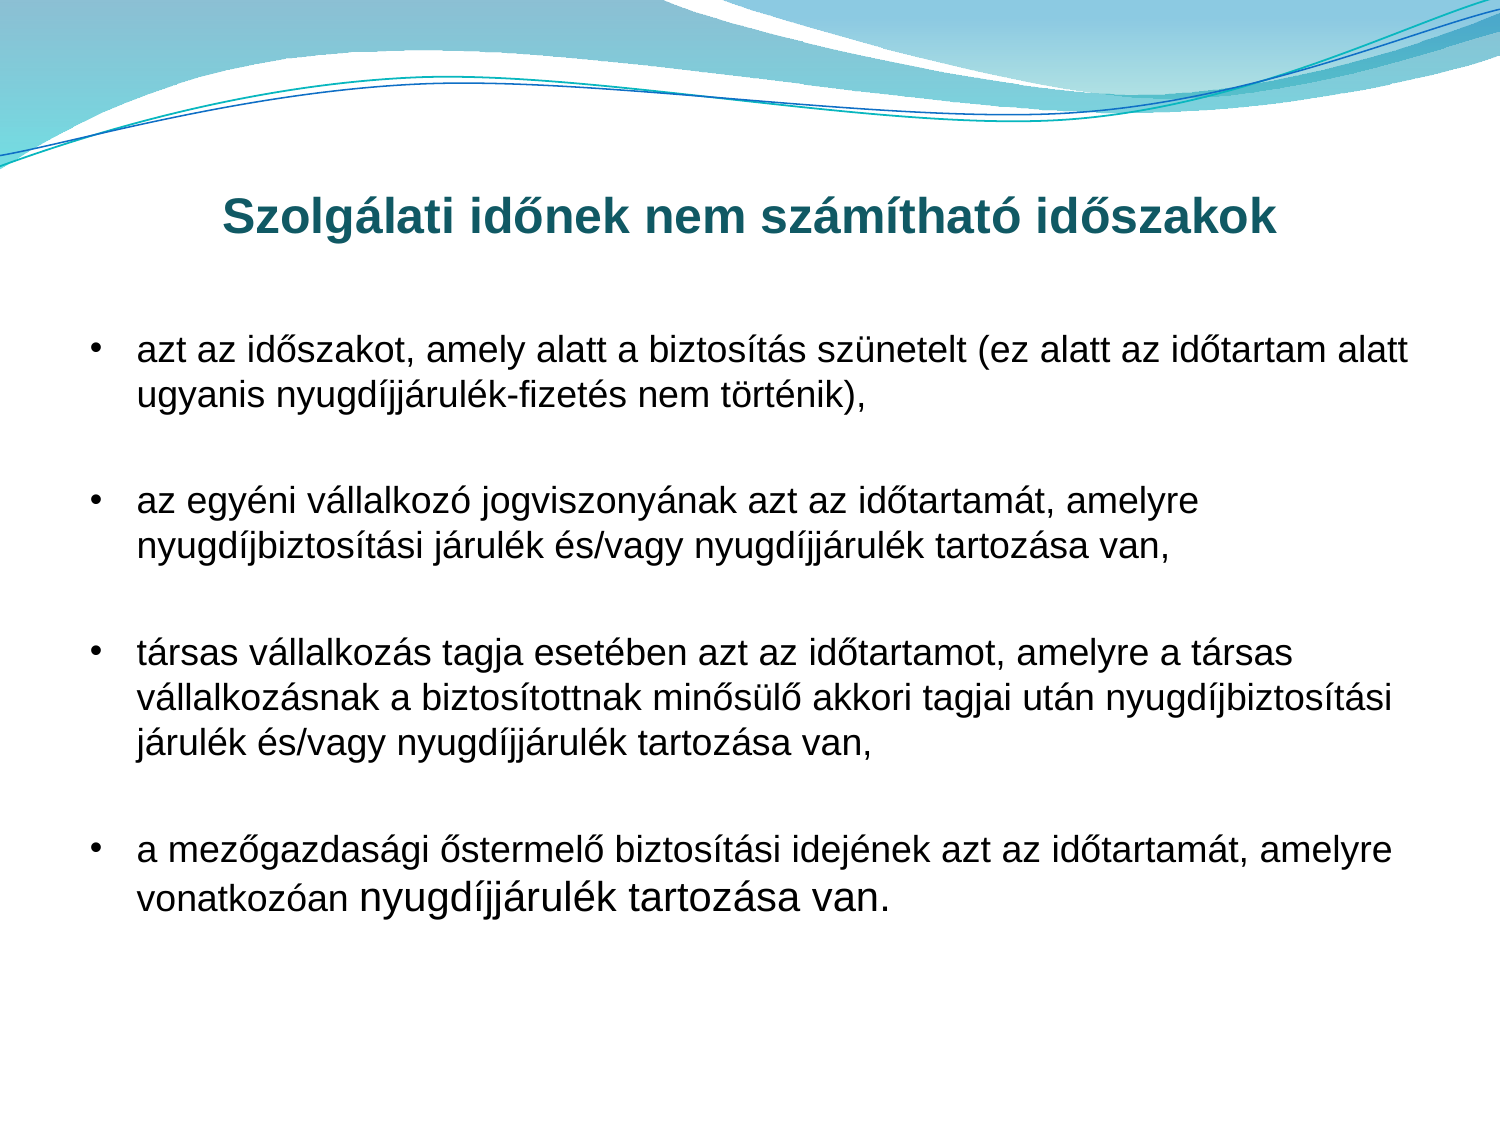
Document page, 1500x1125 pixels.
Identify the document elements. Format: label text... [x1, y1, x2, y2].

text_box Szolgálati időnek nem számítható időszakok [75, 115, 1425, 244]
text_box azt az időszakot, amely alatt a biztosítás szünetelt (ez alatt az időtartam alatt ugyanis nyugdíjjárulék-fizetés nem történik), az egyéni vállalkozó jogviszonyának azt az időtartamát, amelyre nyugdíjbiztosítási járulék és/vagy nyugdíjjárulék tartozása van, társas vállalkozás tagja esetében azt az időtartamot, amelyre a társas vállalkozásnak a biztosítottnak minősülő akkori tagjai után nyugdíjbiztosítási járulék és/vagy nyugdíjjárulék tartozása van, a mezőgazdasági őstermelő biztosítási idejének azt az időtartamát, amelyre vonatkozóan nyugdíjjárulék tartozása van. [75, 317, 1425, 1038]
